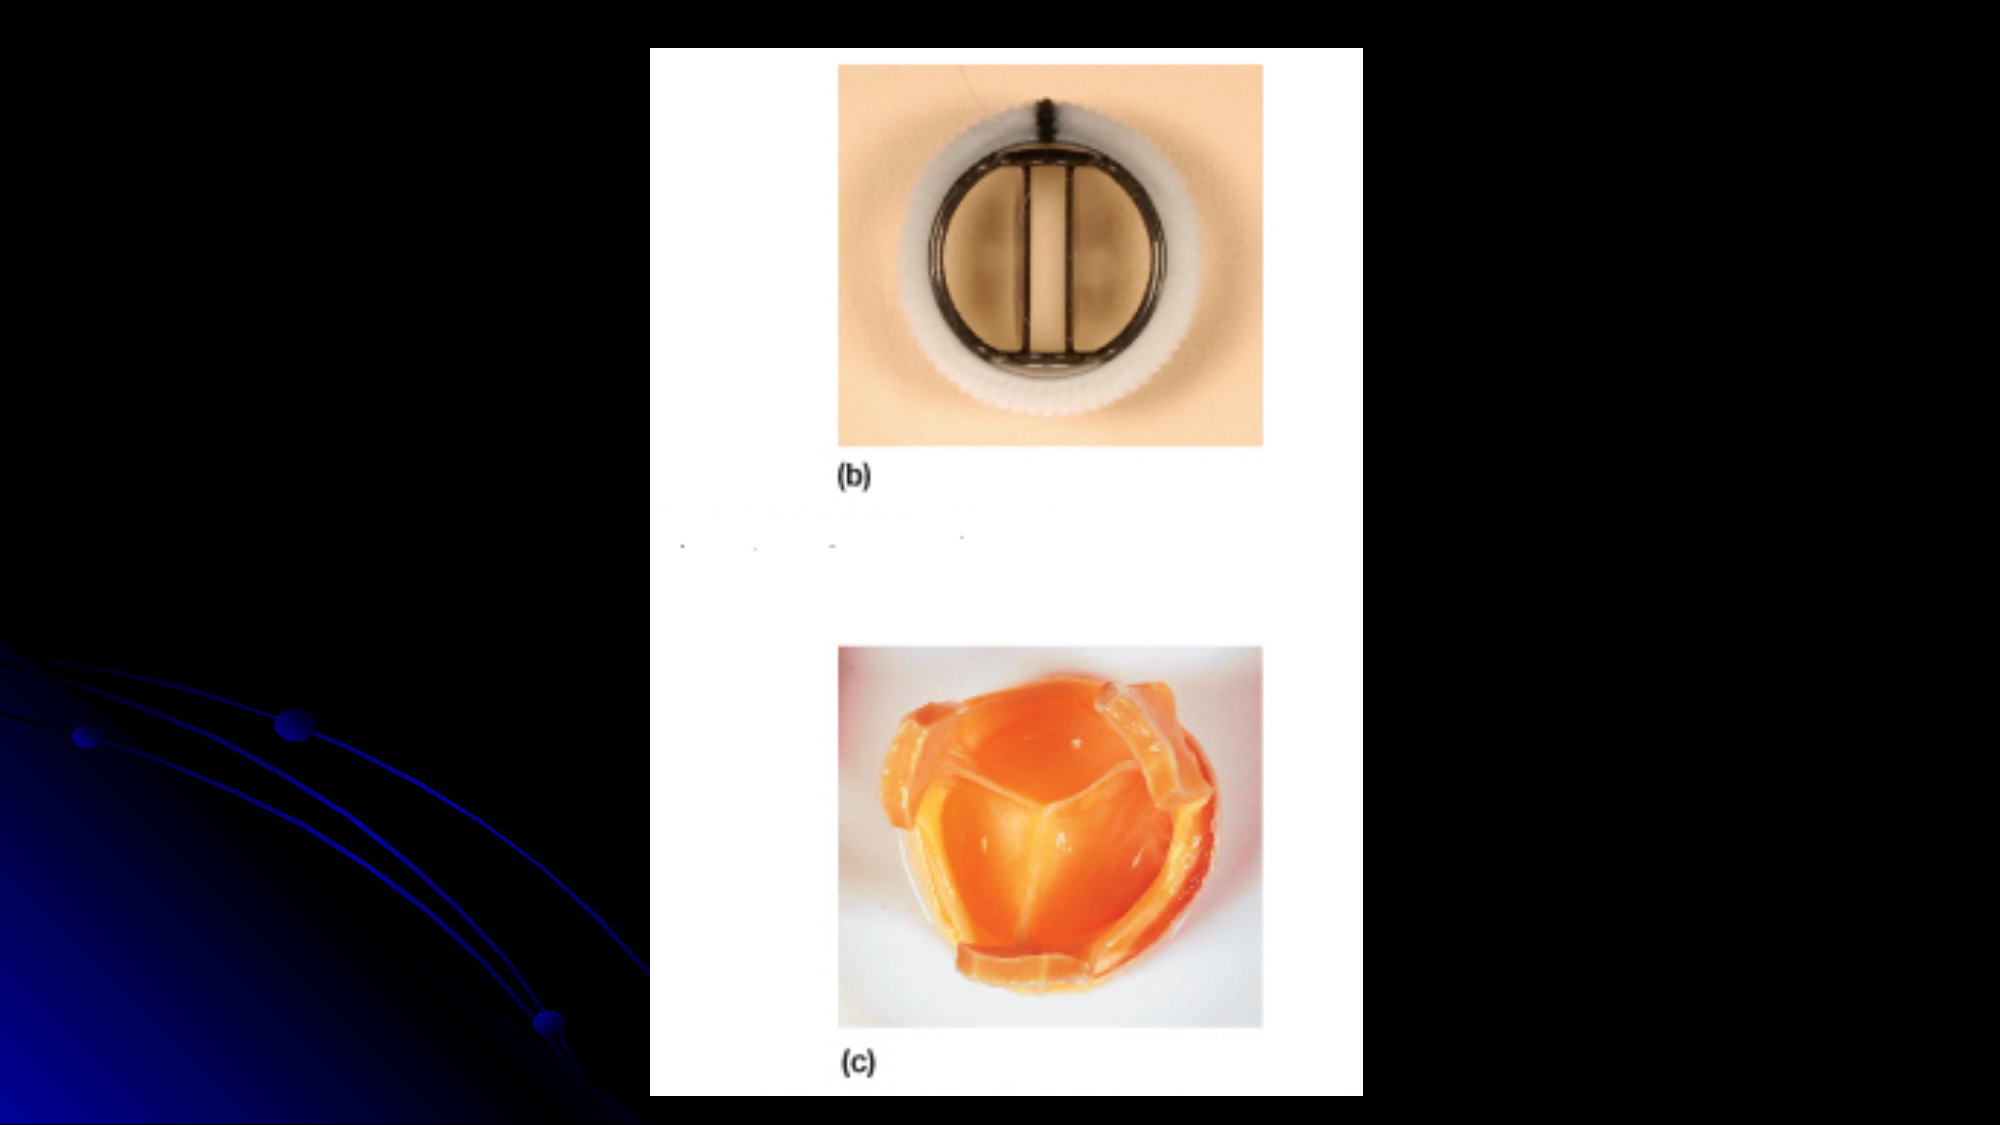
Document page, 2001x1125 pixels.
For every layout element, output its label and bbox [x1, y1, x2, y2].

picture [649, 47, 1363, 1096]
